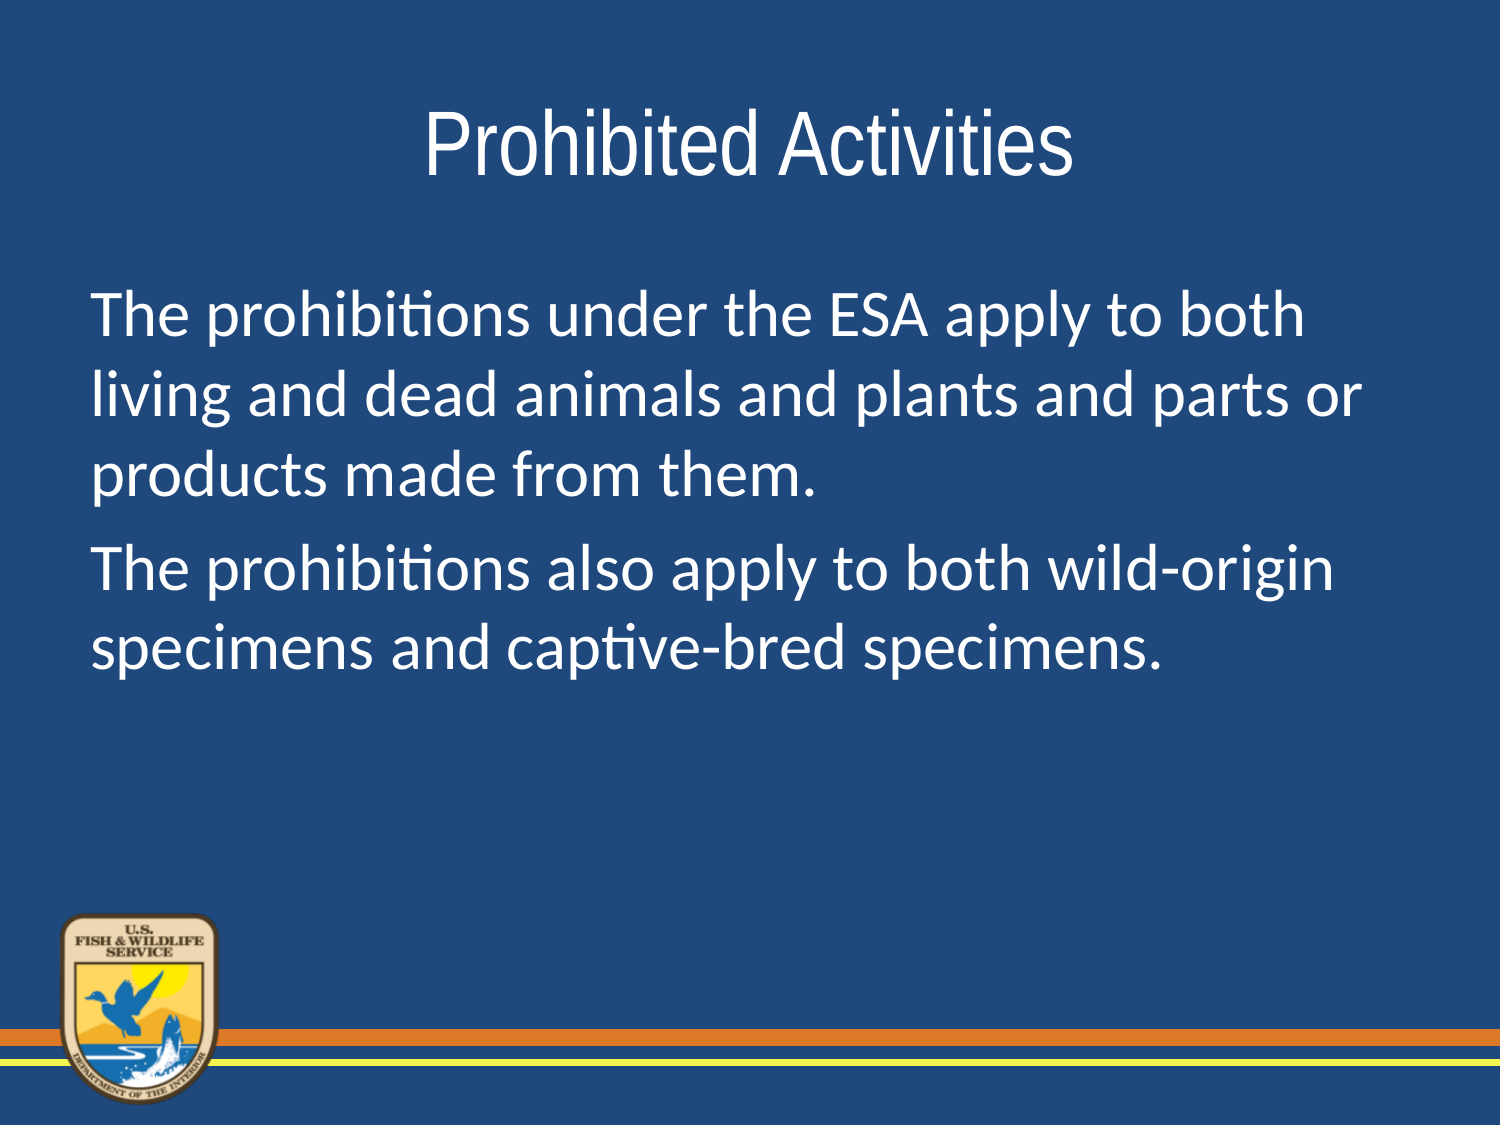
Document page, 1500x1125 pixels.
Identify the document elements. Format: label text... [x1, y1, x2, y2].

picture [58, 912, 220, 1106]
list The prohibitions under the ESA apply to both living and dead animals and plants and parts or products made from them. The prohibitions also apply to both wild-origin specimens and captive-bred specimens. [75, 262, 1425, 1005]
title Prohibited Activities [75, 45, 1425, 233]
